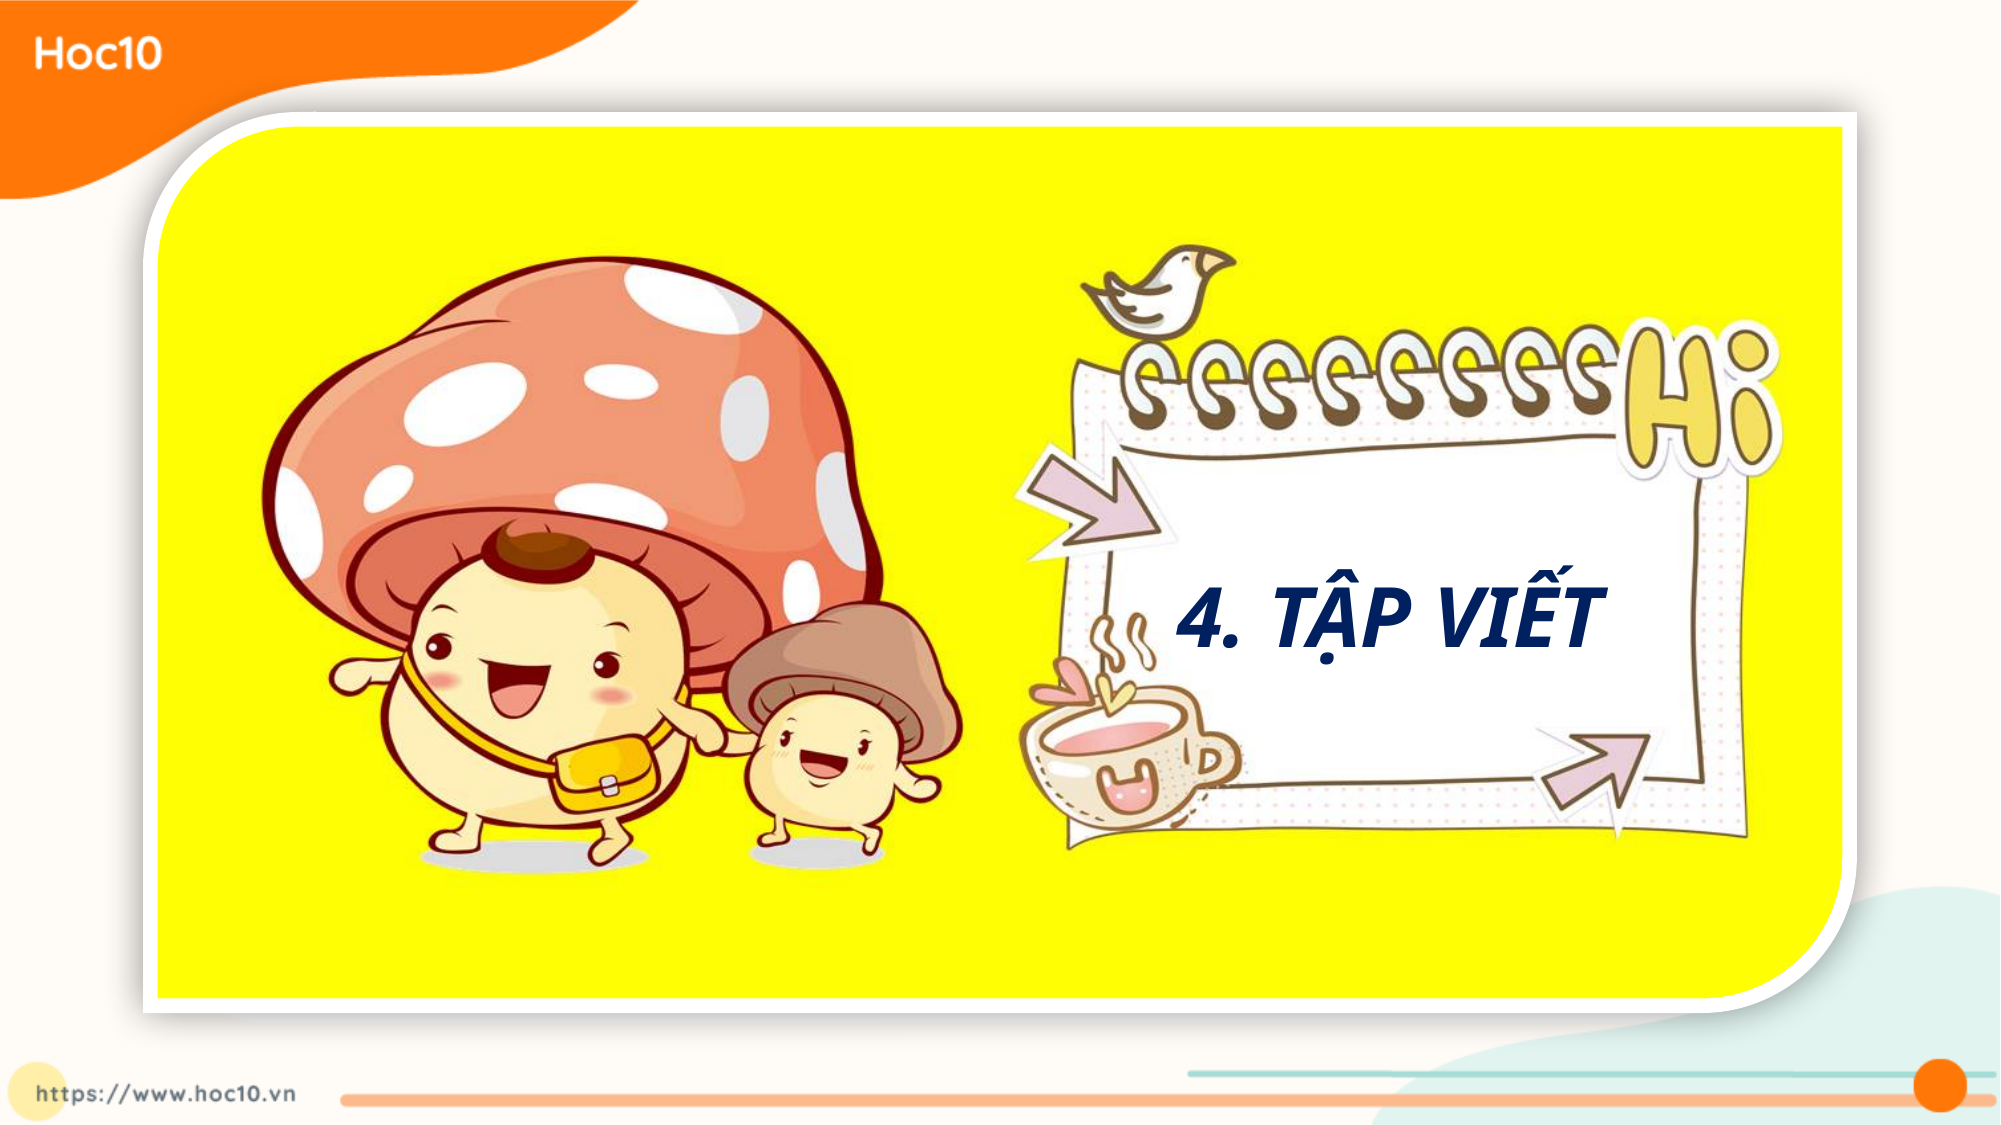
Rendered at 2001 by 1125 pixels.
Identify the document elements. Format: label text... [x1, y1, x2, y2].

picture [0, 0, 2000, 1125]
text_box 4. TẬP VIẾT [1850, 509, 1989, 669]
